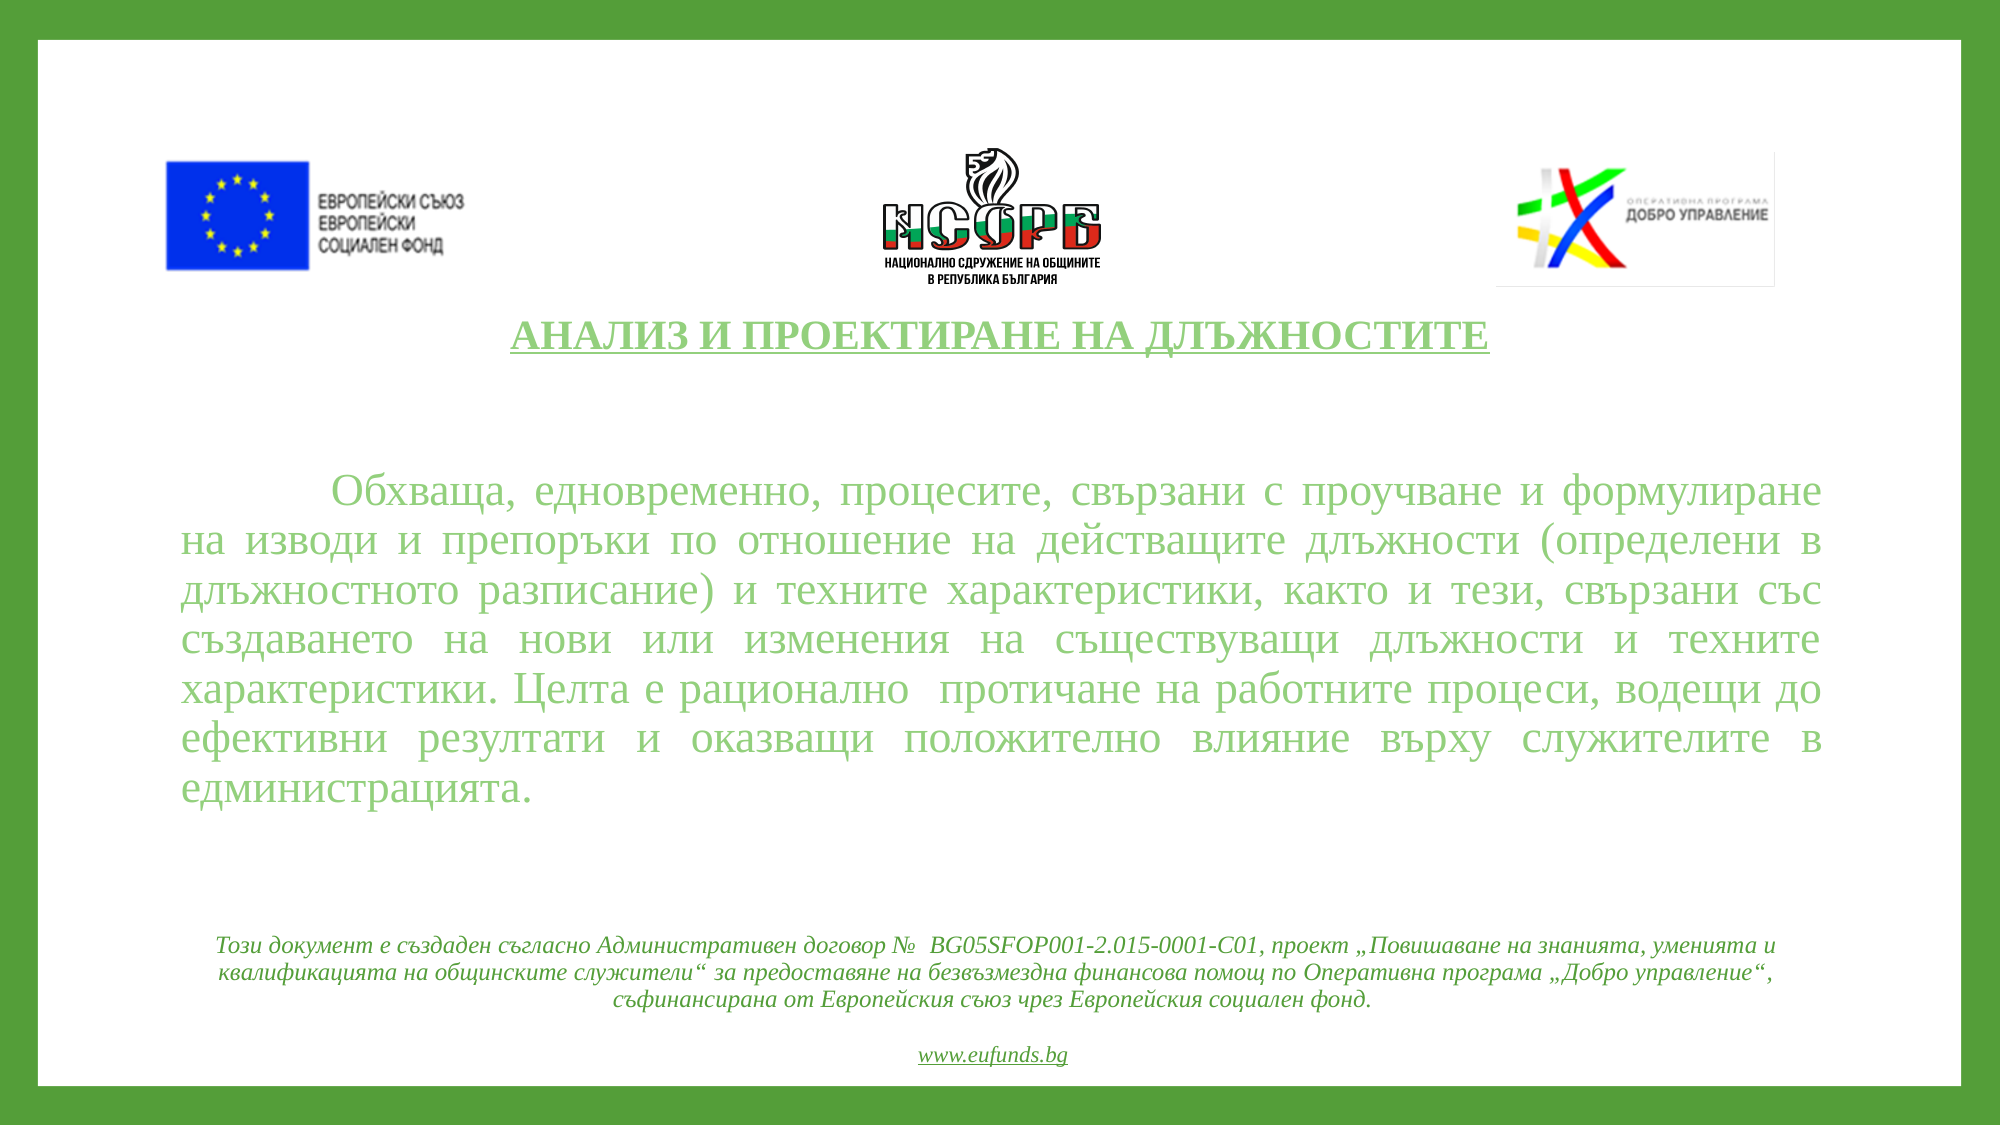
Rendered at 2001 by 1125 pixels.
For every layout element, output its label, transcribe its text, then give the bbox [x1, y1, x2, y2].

list АНАЛИЗ И ПРОЕКТИРАНЕ НА ДЛЪЖНОСТИТЕ Обхваща, едновременно, процесите, свързани с проучване и формулиране на изводи и препоръки по отношение на действащите длъжности (определени в длъжностното разписание) и техните характеристики, както и тези, свързани със създаването на нови или изменения на съществуващи длъжности и техните характеристики. Целта е рационално протичане на работните проце­си, водещи до ефективни резултати и оказващи положително влияние върху служителите в едминистрацията. [165, 95, 1838, 924]
picture [151, 148, 493, 285]
text_box Този документ е създаден съгласно Административен договор № BG05SFOP001-2.015-0001-C01, проект „Повишаване на знанията, уменията и квалификацията на общинските служители“ за предоставяне на безвъзмездна финансова помощ по Оперативна програма „Добро управление“, съфинансирана от Европейския съюз чрез Европейския социален фонд. www.eufunds.bg [121, 924, 1863, 1125]
picture [1495, 151, 1777, 289]
picture [883, 147, 1101, 285]
